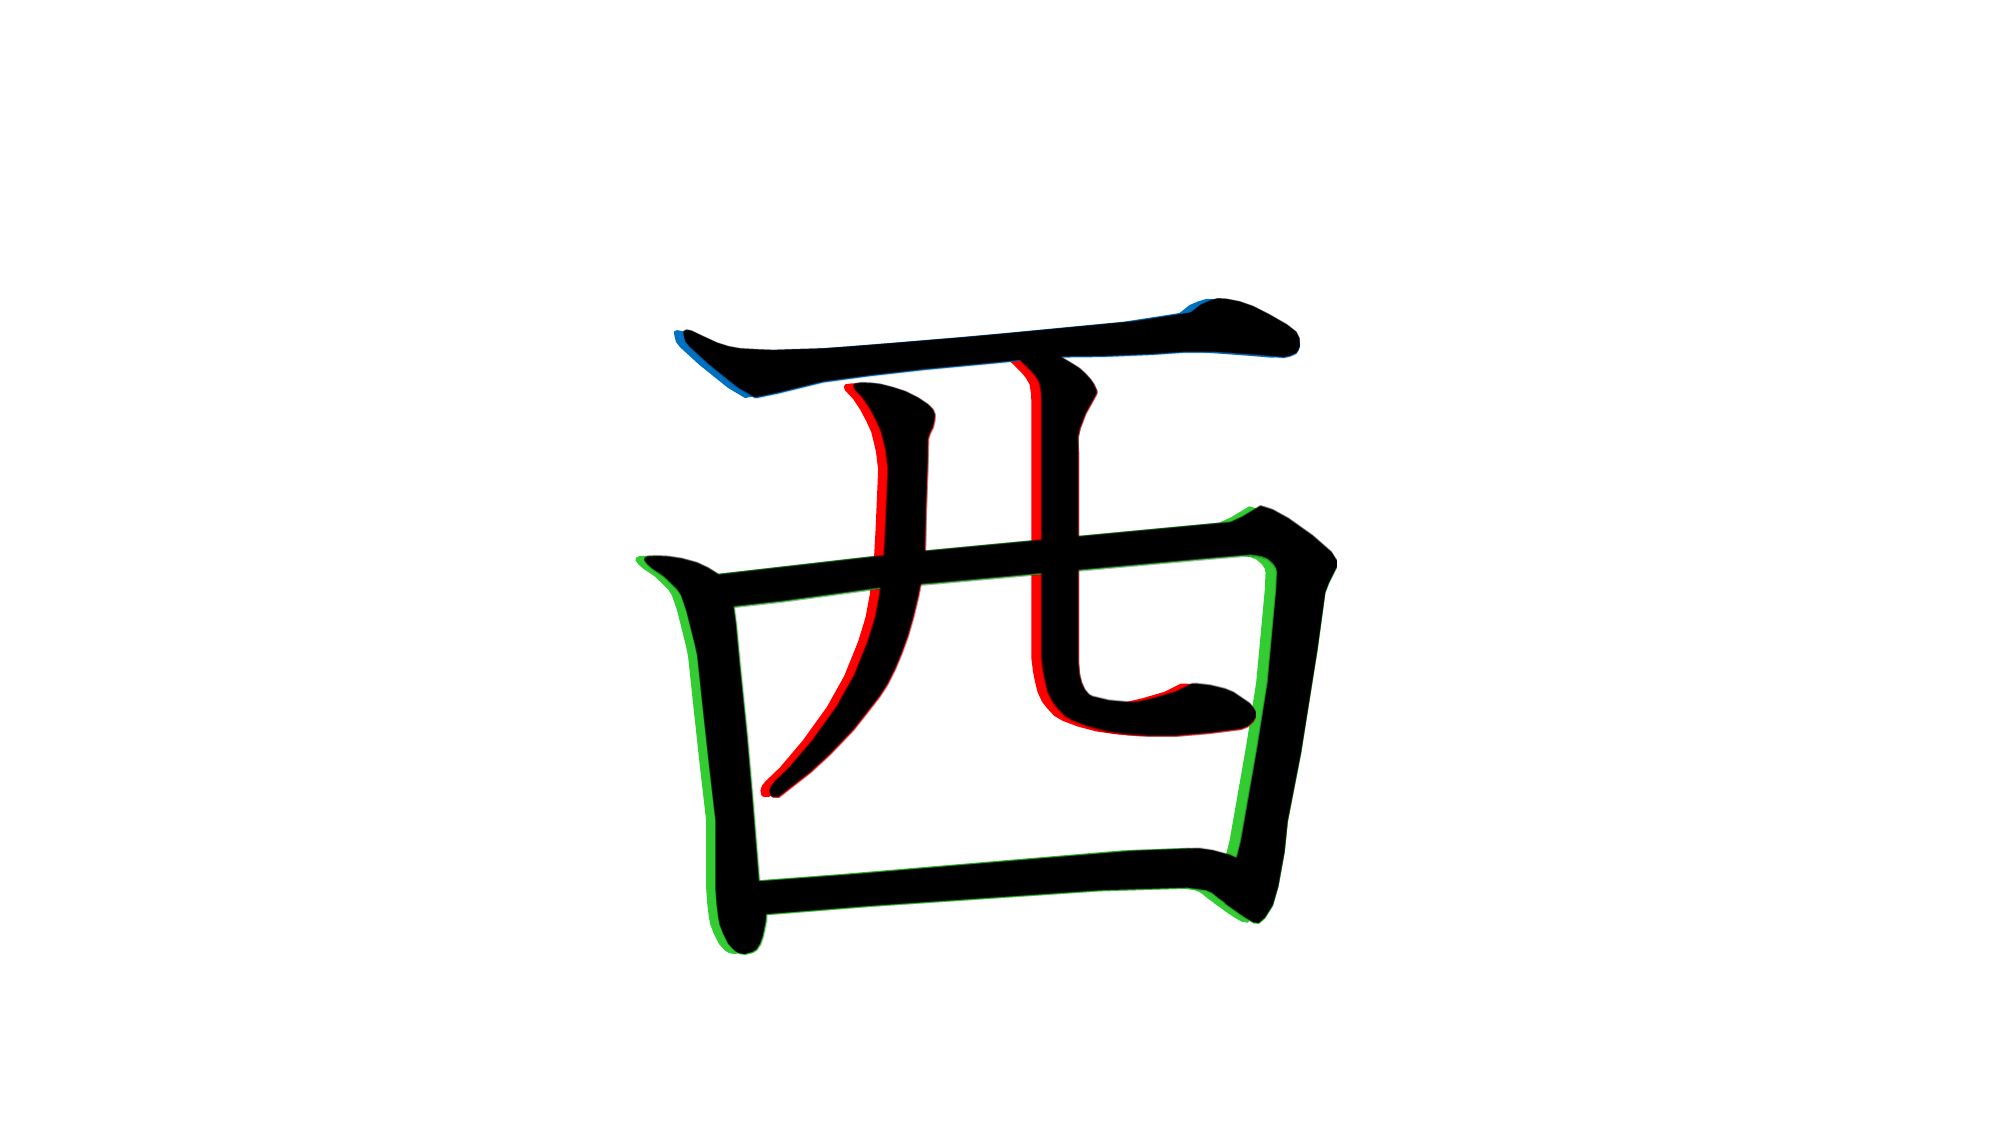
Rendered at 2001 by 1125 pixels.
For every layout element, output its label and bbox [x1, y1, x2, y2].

text_box [634, 554, 644, 571]
picture [644, 298, 1337, 955]
